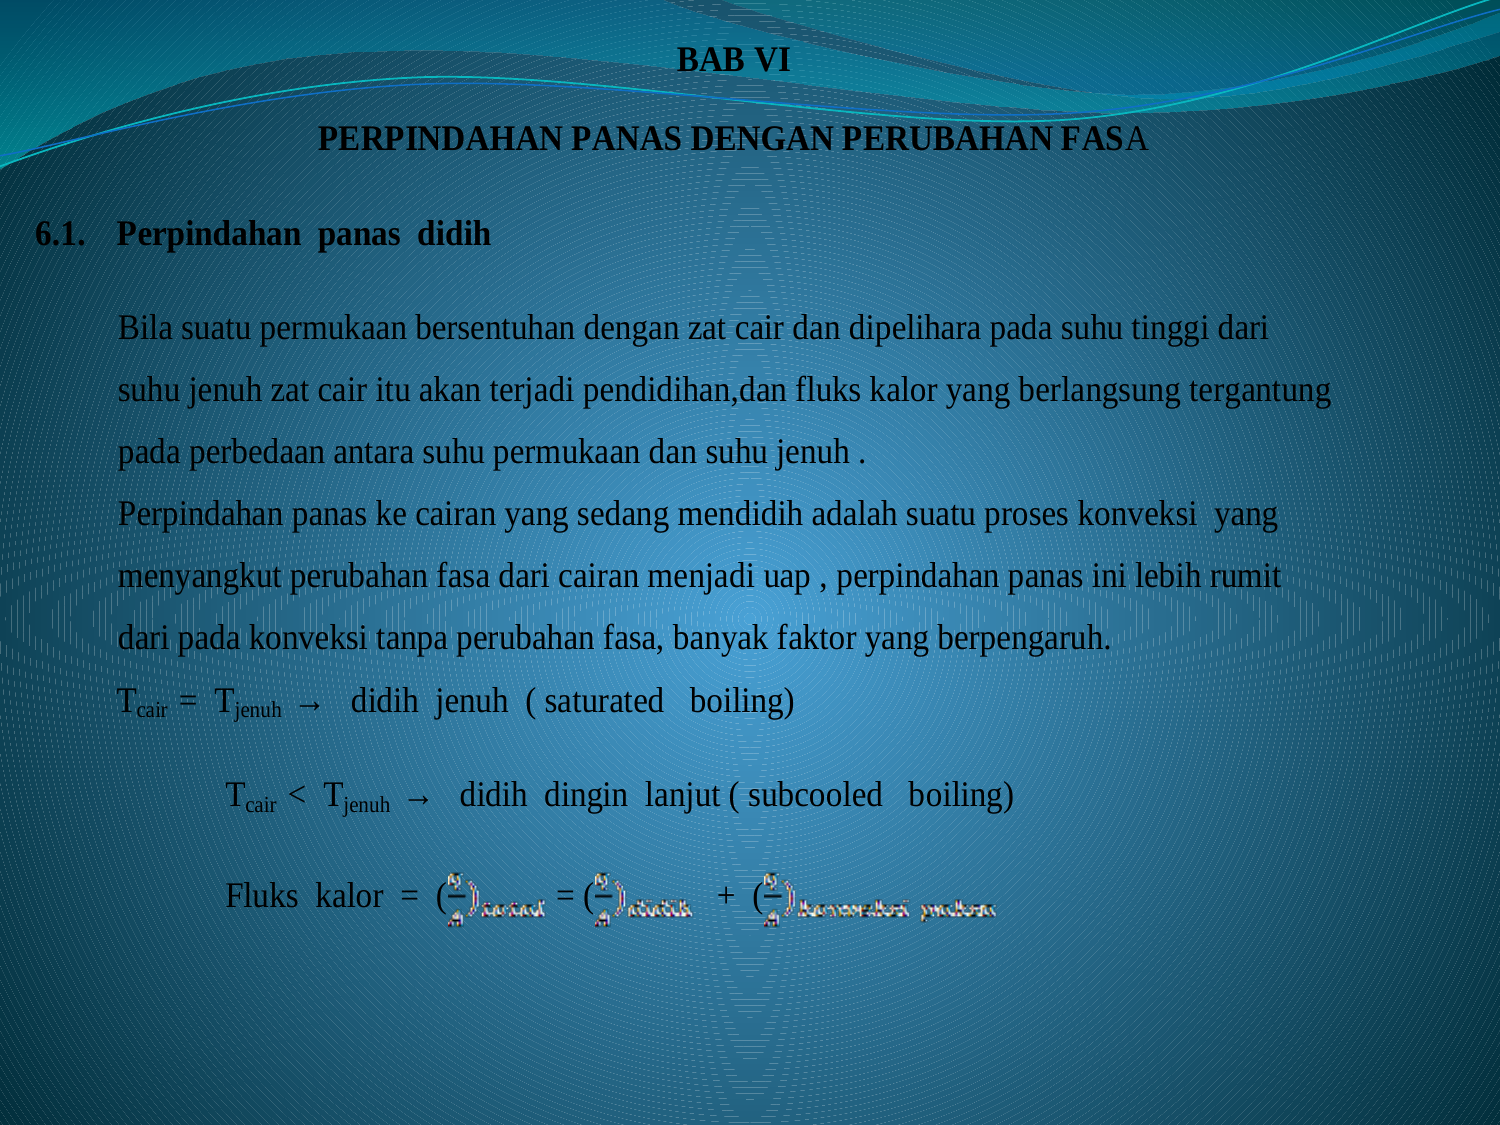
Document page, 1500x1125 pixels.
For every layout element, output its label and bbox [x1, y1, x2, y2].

text_box [34, 37, 1431, 1001]
